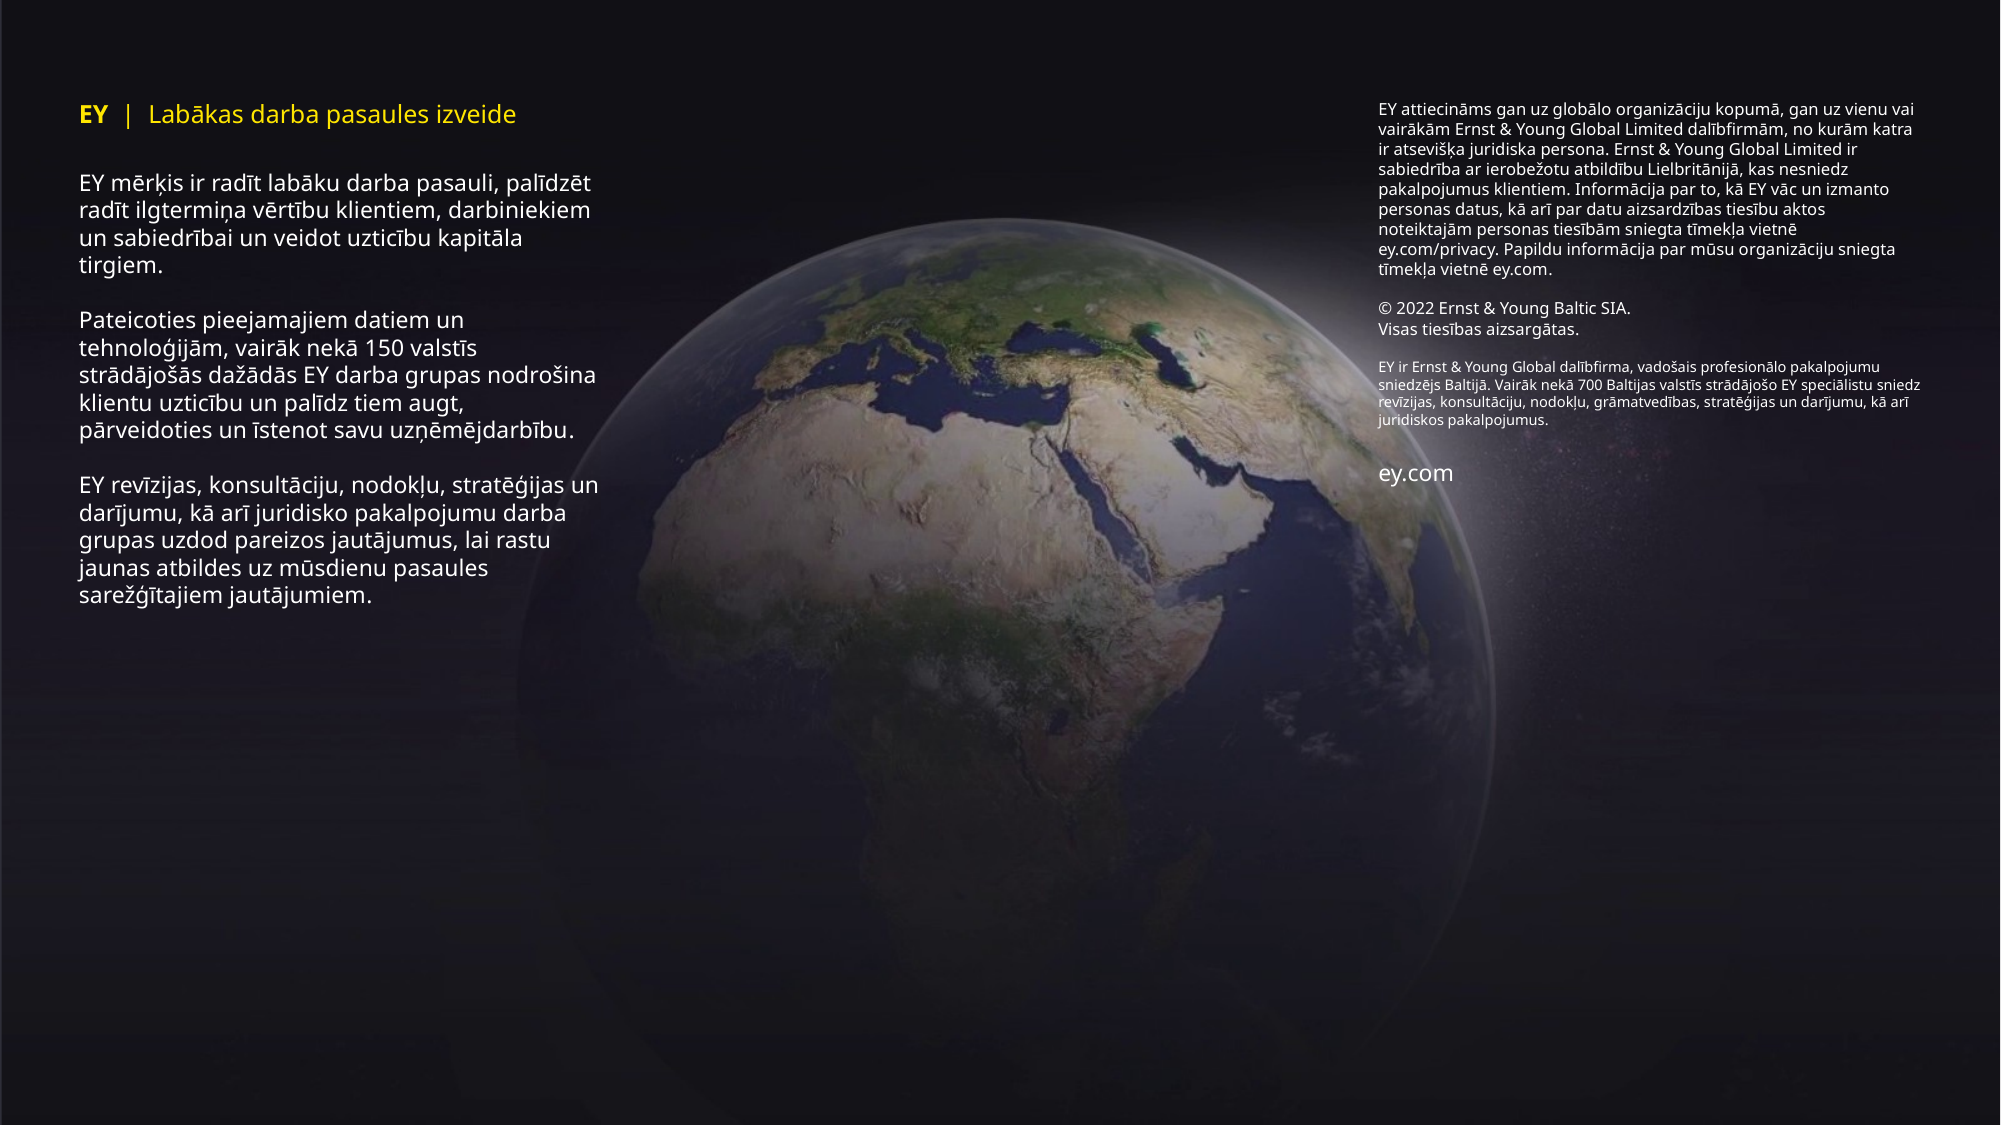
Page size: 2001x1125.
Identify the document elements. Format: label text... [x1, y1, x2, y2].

picture [1, 0, 2001, 1125]
text_box EY | Labākas darba pasaules izveide EY mērķis ir radīt labāku darba pasauli, palīdzēt radīt ilgtermiņa vērtību klientiem, darbiniekiem un sabiedrībai un veidot uzticību kapitāla tirgiem. Pateicoties pieejamajiem datiem un tehnoloģijām, vairāk nekā 150 valstīs strādājošās dažādās EY darba grupas nodrošina klientu uzticību un palīdz tiem augt, pārveidoties un īstenot savu uzņēmējdarbību. EY revīzijas, konsultāciju, nodokļu, stratēģijas un darījumu, kā arī juridisko pakalpojumu darba grupas uzdod pareizos jautājumus, lai rastu jaunas atbildes uz mūsdienu pasaules sarežģītajiem jautājumiem. [79, 92, 605, 608]
text_box EY attiecināms gan uz globālo organizāciju kopumā, gan uz vienu vai vairākām Ernst & Young Global Limited dalībfirmām, no kurām katra ir atsevišķa juridiska persona. Ernst & Young Global Limited ir sabiedrība ar ierobežotu atbildību Lielbritānijā, kas nesniedz pakalpojumus klientiem. Informācija par to, kā EY vāc un izmanto personas datus, kā arī par datu aizsardzības tiesību aktos noteiktajām personas tiesībām sniegta tīmekļa vietnē ey.com/privacy. Papildu informācija par mūsu organizāciju sniegta tīmekļa vietnē ey.com. © 2022 Ernst & Young Baltic SIA. Visas tiesības aizsargātas. EY ir Ernst & Young Global dalībfirma, vadošais profesionālo pakalpojumu sniedzējs Baltijā. Vairāk nekā 700 Baltijas valstīs strādājošo EY speciālistu sniedz revīzijas, konsultāciju, nodokļu, grāmatvedības, stratēģijas un darījumu, kā arī juridiskos pakalpojumus. ey.com [1378, 92, 1921, 486]
